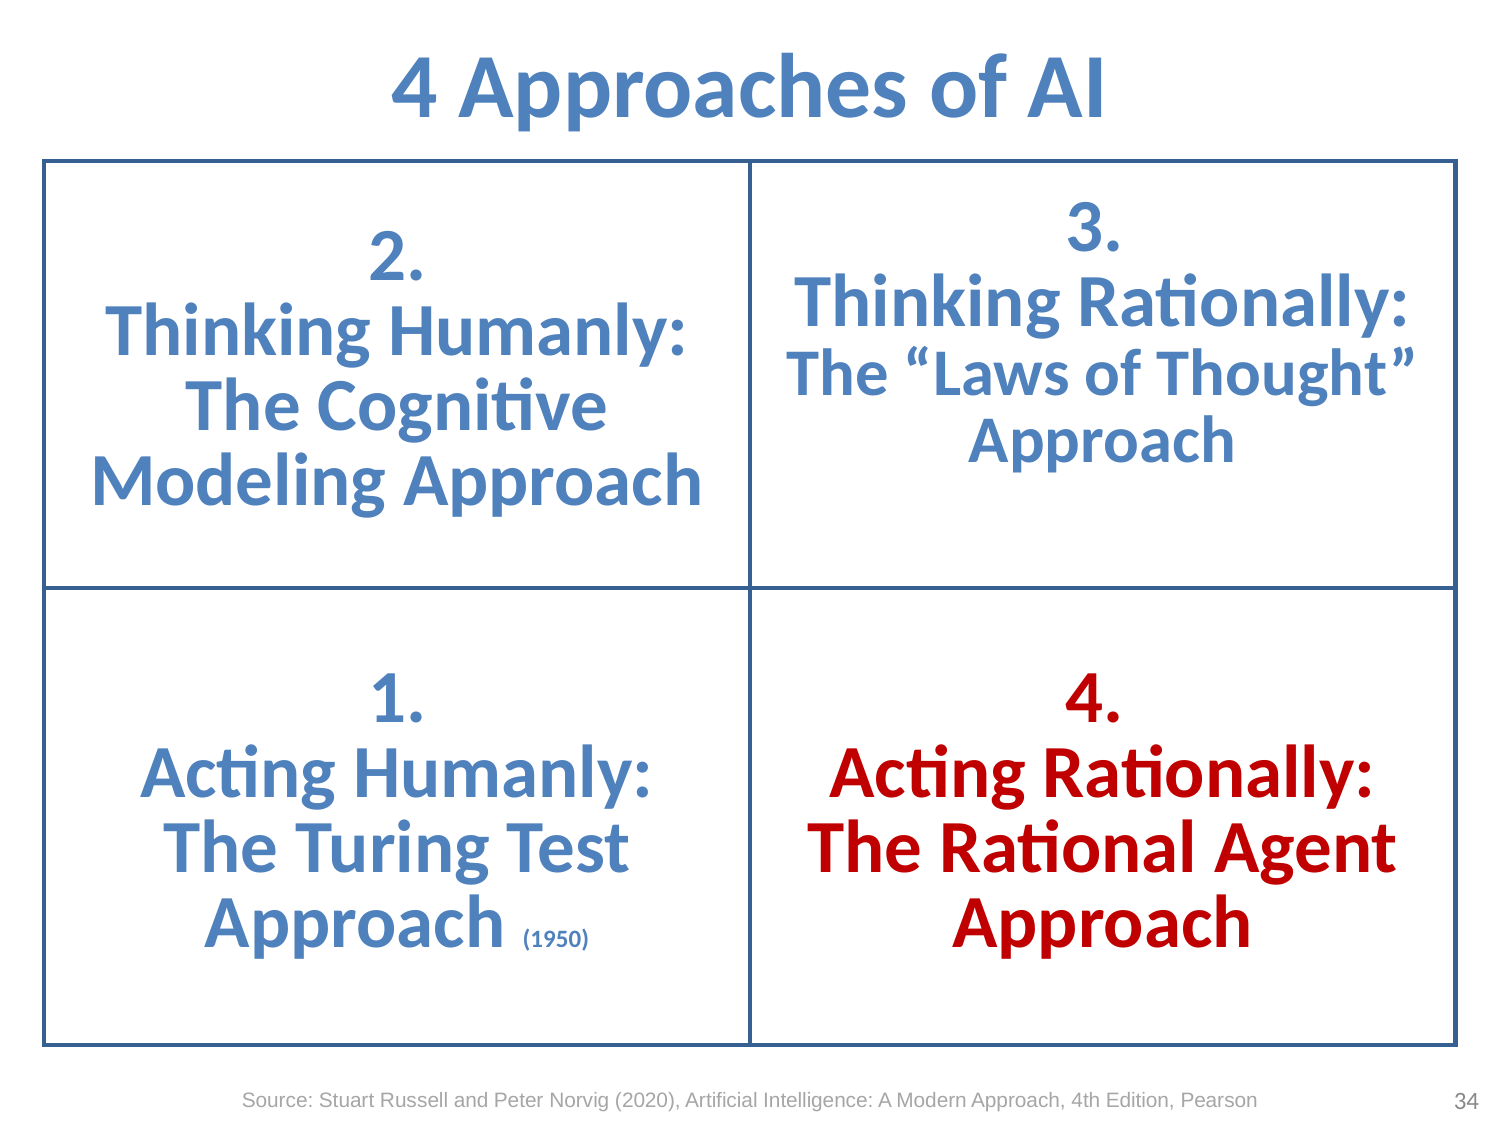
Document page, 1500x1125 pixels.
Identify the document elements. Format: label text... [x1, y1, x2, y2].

slide_number 34 [1144, 1069, 1495, 1125]
table_header 2. Thinking Humanly: The Cognitive Modeling Approach [46, 163, 748, 586]
table_header 3. Thinking Rationally: The “Laws of Thought” Approach [752, 163, 1453, 586]
table_cell 4. Acting Rationally: The Rational Agent Approach [752, 590, 1453, 1043]
text_box Source: Stuart Russell and Peter Norvig (2020), Artificial Intelligence: A Modern Approach, 4th Edition, Pearson [177, 1079, 1323, 1119]
table_cell 1. Acting Humanly: The Turing Test Approach (1950) [46, 590, 748, 1043]
title 4 Approaches of AI [74, 7, 1425, 156]
